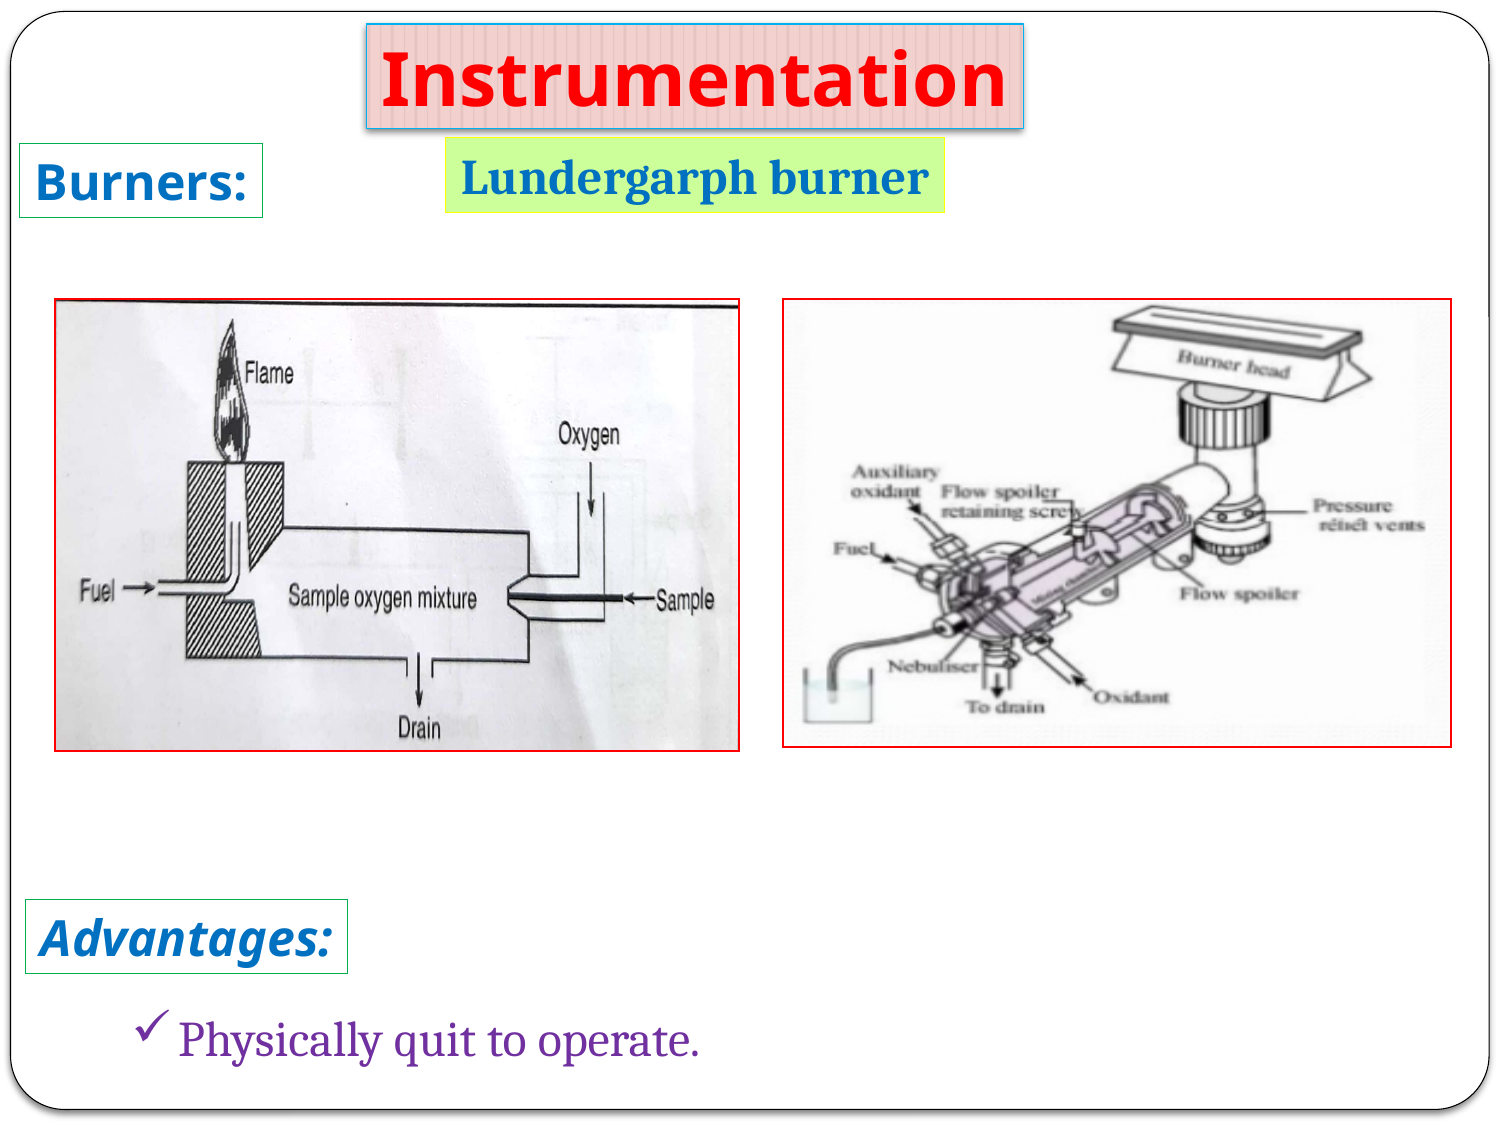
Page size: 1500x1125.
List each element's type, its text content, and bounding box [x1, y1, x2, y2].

text_box Burners: [19, 143, 263, 218]
text_box Advantages: [25, 899, 348, 974]
picture [55, 299, 739, 751]
text_box Physically quit to operate. [116, 999, 716, 1074]
picture [784, 299, 1451, 747]
text_box Lundergarph burner [445, 137, 945, 213]
text_box Instrumentation [366, 23, 1024, 129]
